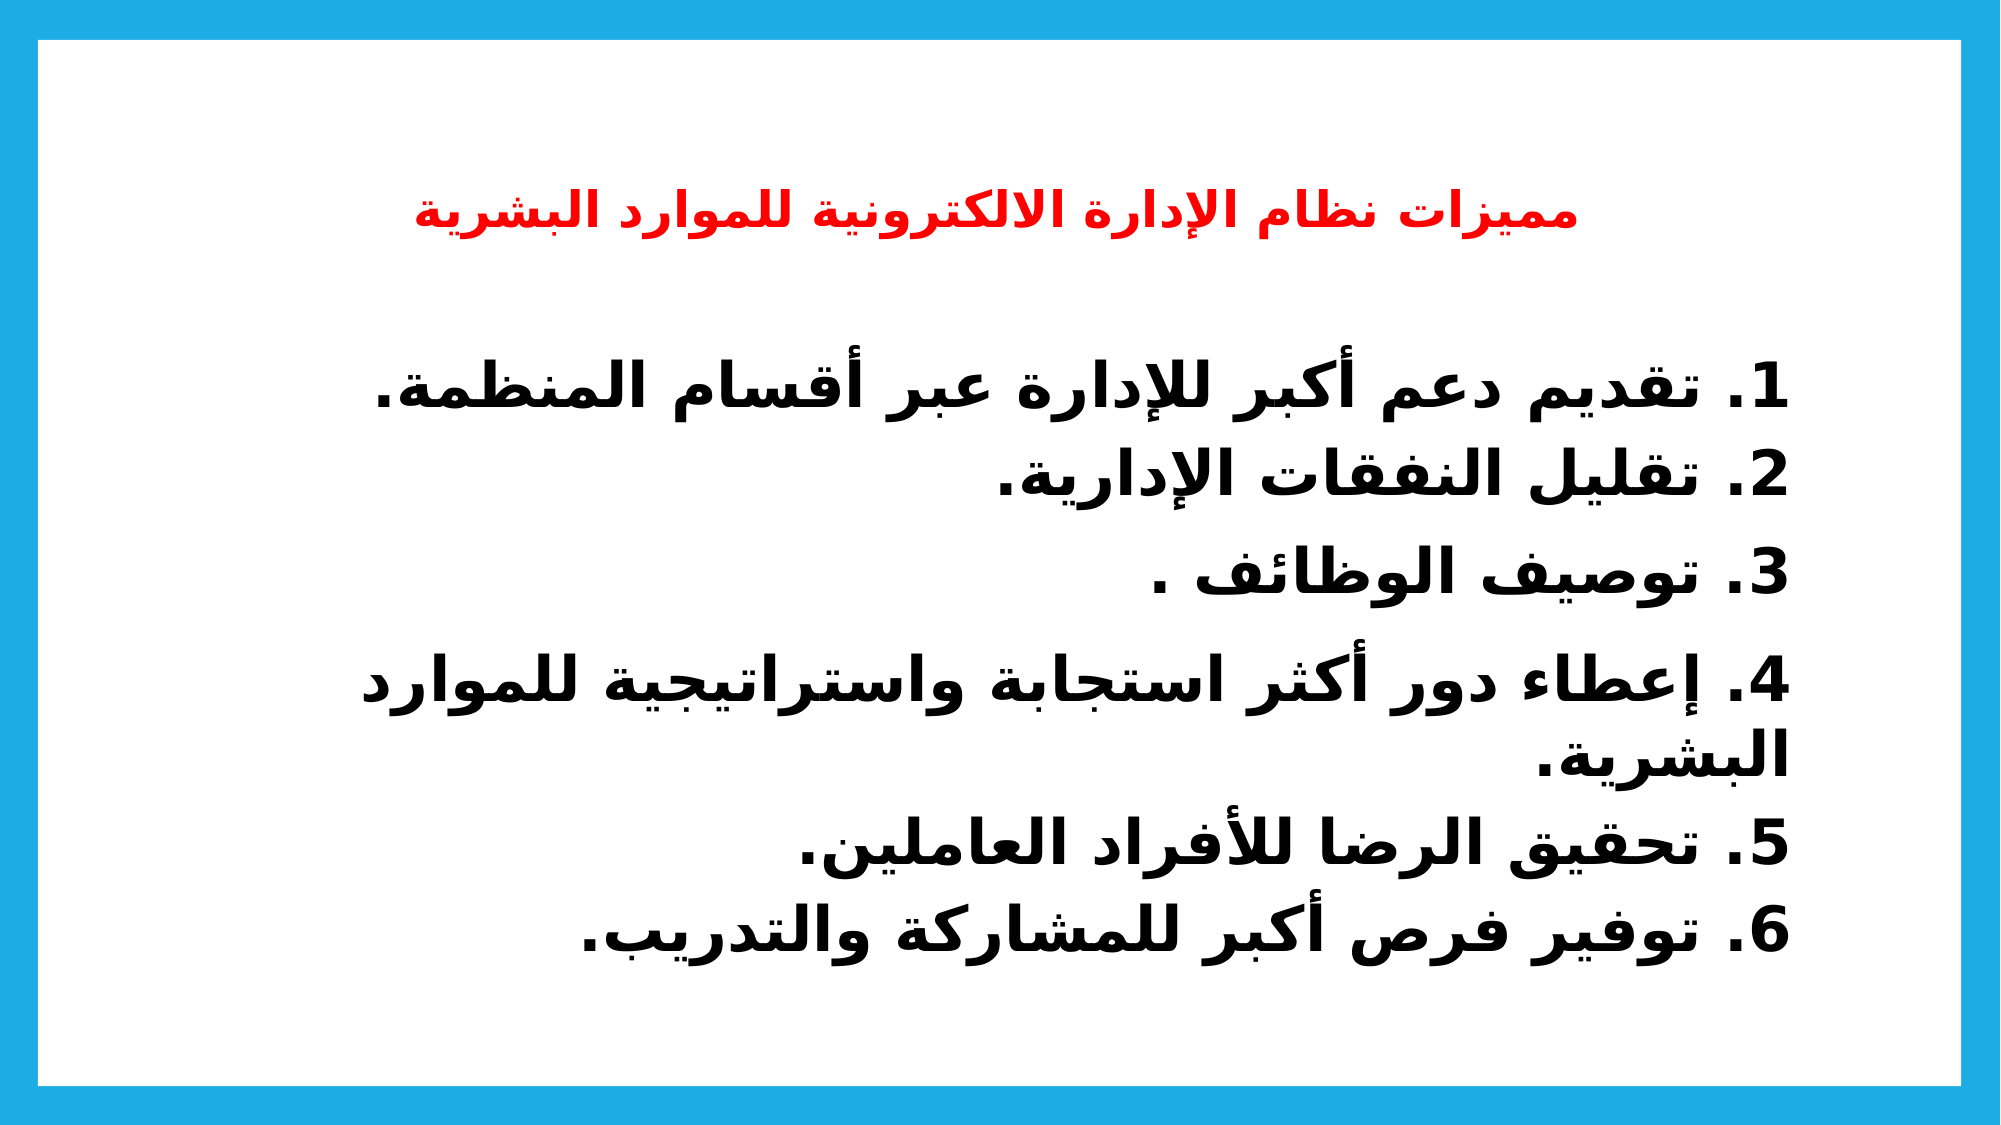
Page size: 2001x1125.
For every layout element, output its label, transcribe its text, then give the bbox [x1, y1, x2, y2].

title مميزات نظام الإدارة الالكترونية للموارد البشرية [187, 99, 1808, 323]
list 1. تقديم دعم أكبر للإدارة عبر أقسام المنظمة. 2. تقليل النفقات الإدارية. 3. توصيف الوظائف . 4. إعطاء دور أكثر استجابة واستراتيجية للموارد البشرية. 5. تحقيق الرضا للأفراد العاملين. 6. توفير فرص أكبر للمشاركة والتدريب. [187, 337, 1808, 1000]
